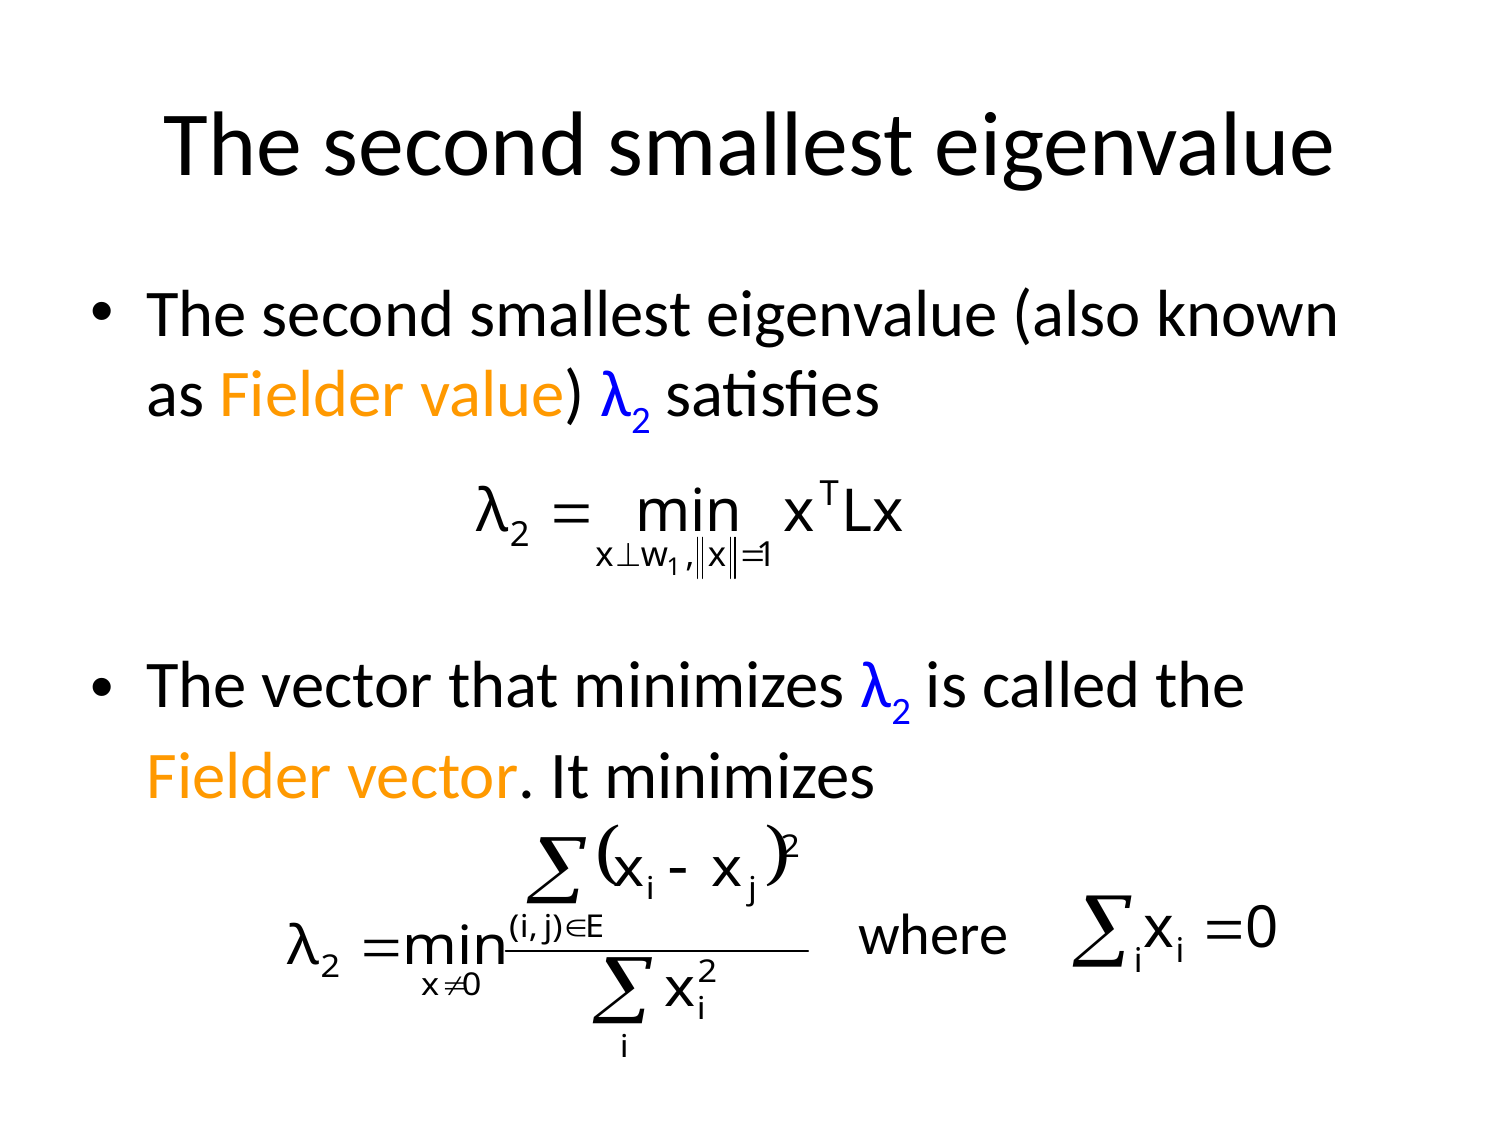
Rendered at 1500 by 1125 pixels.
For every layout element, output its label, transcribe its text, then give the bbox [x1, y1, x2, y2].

title The second smallest eigenvalue [74, 44, 1426, 233]
list The second smallest eigenvalue (also known as Fielder value) λ2 satisfies The vector that minimizes λ2 is called the Fielder vector. It minimizes [74, 262, 1426, 1006]
text_box where [843, 889, 1035, 974]
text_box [277, 824, 822, 1068]
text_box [466, 467, 916, 592]
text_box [1063, 884, 1288, 987]
